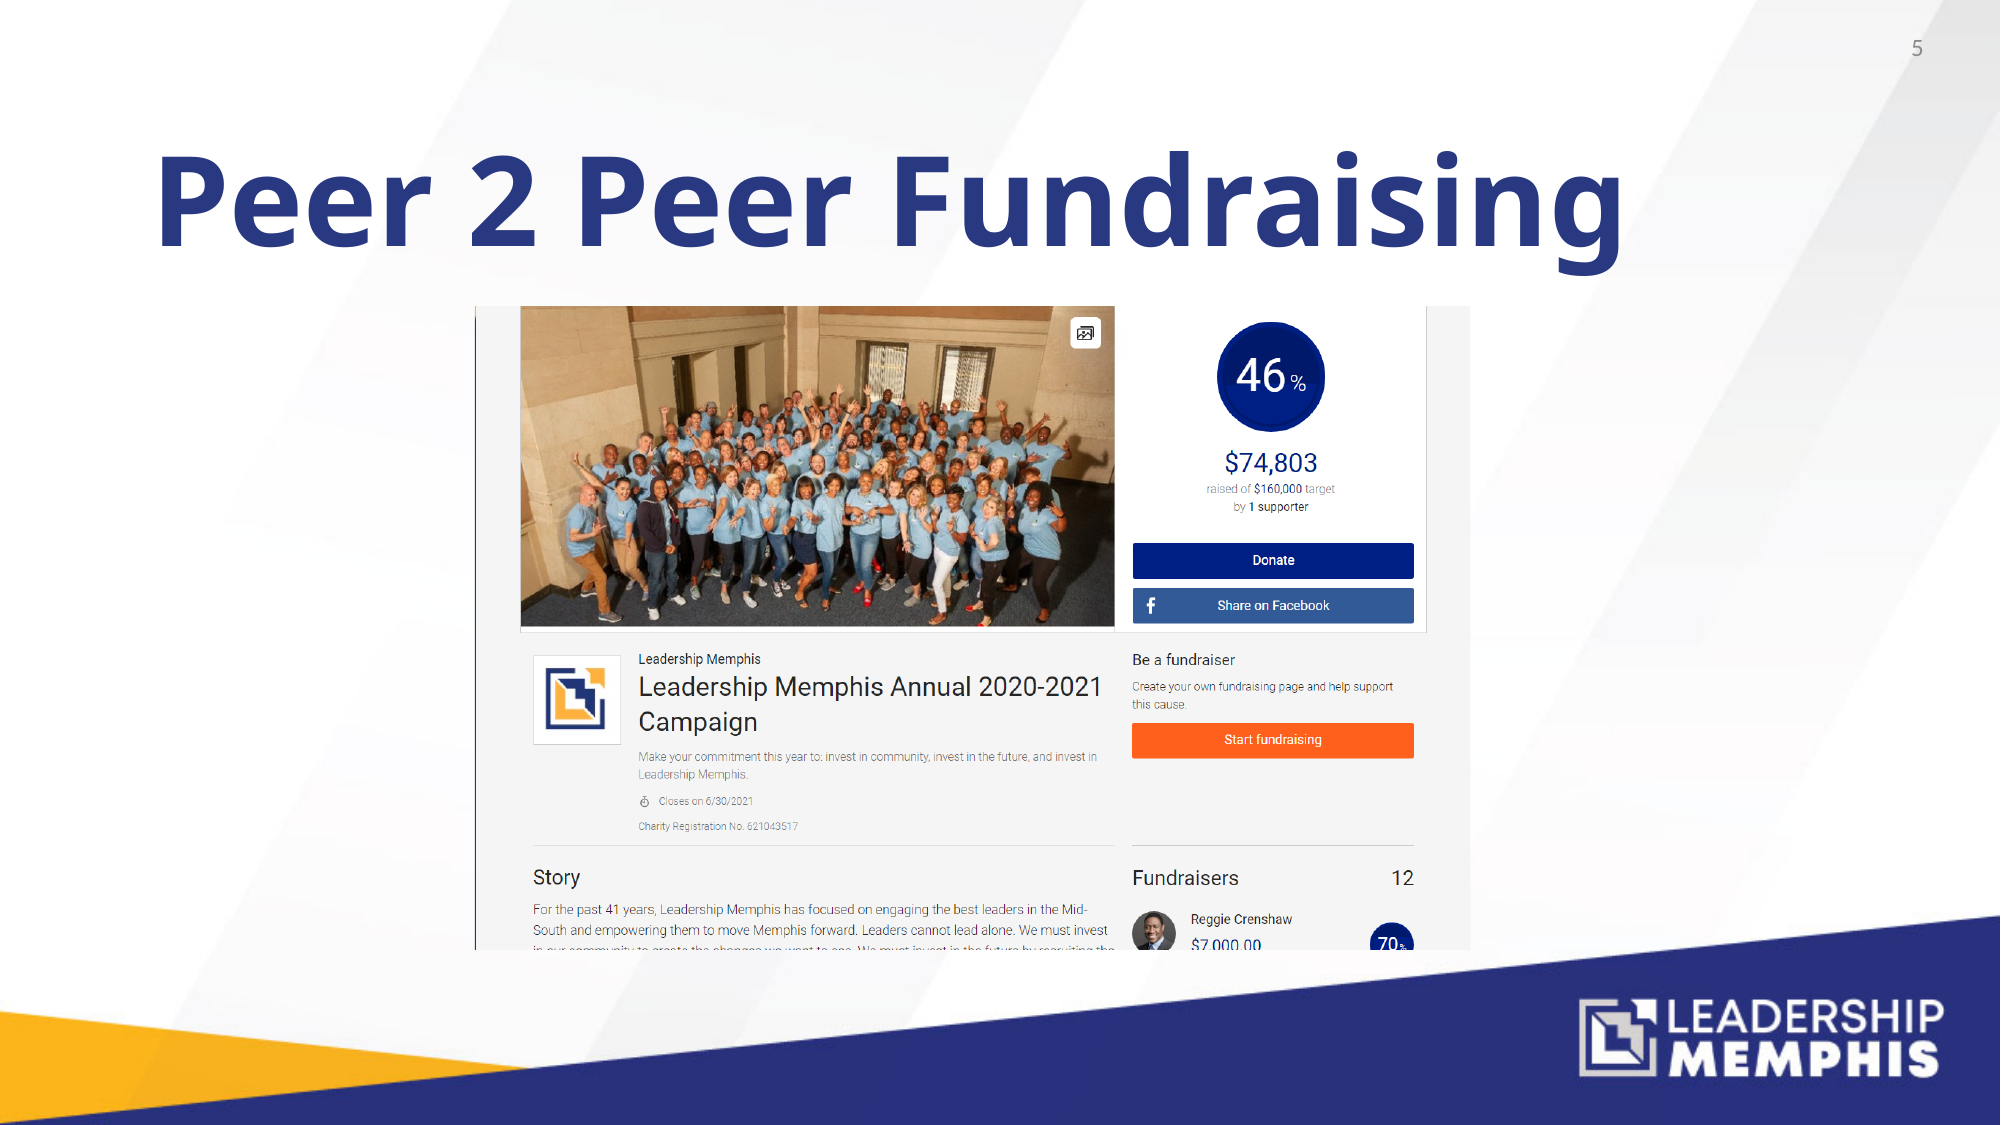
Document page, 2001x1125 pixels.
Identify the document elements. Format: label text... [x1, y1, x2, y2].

title Peer 2 Peer Fundraising [136, 89, 1862, 281]
picture [0, 0, 2000, 1125]
slide_number 5 [1896, 16, 2000, 77]
